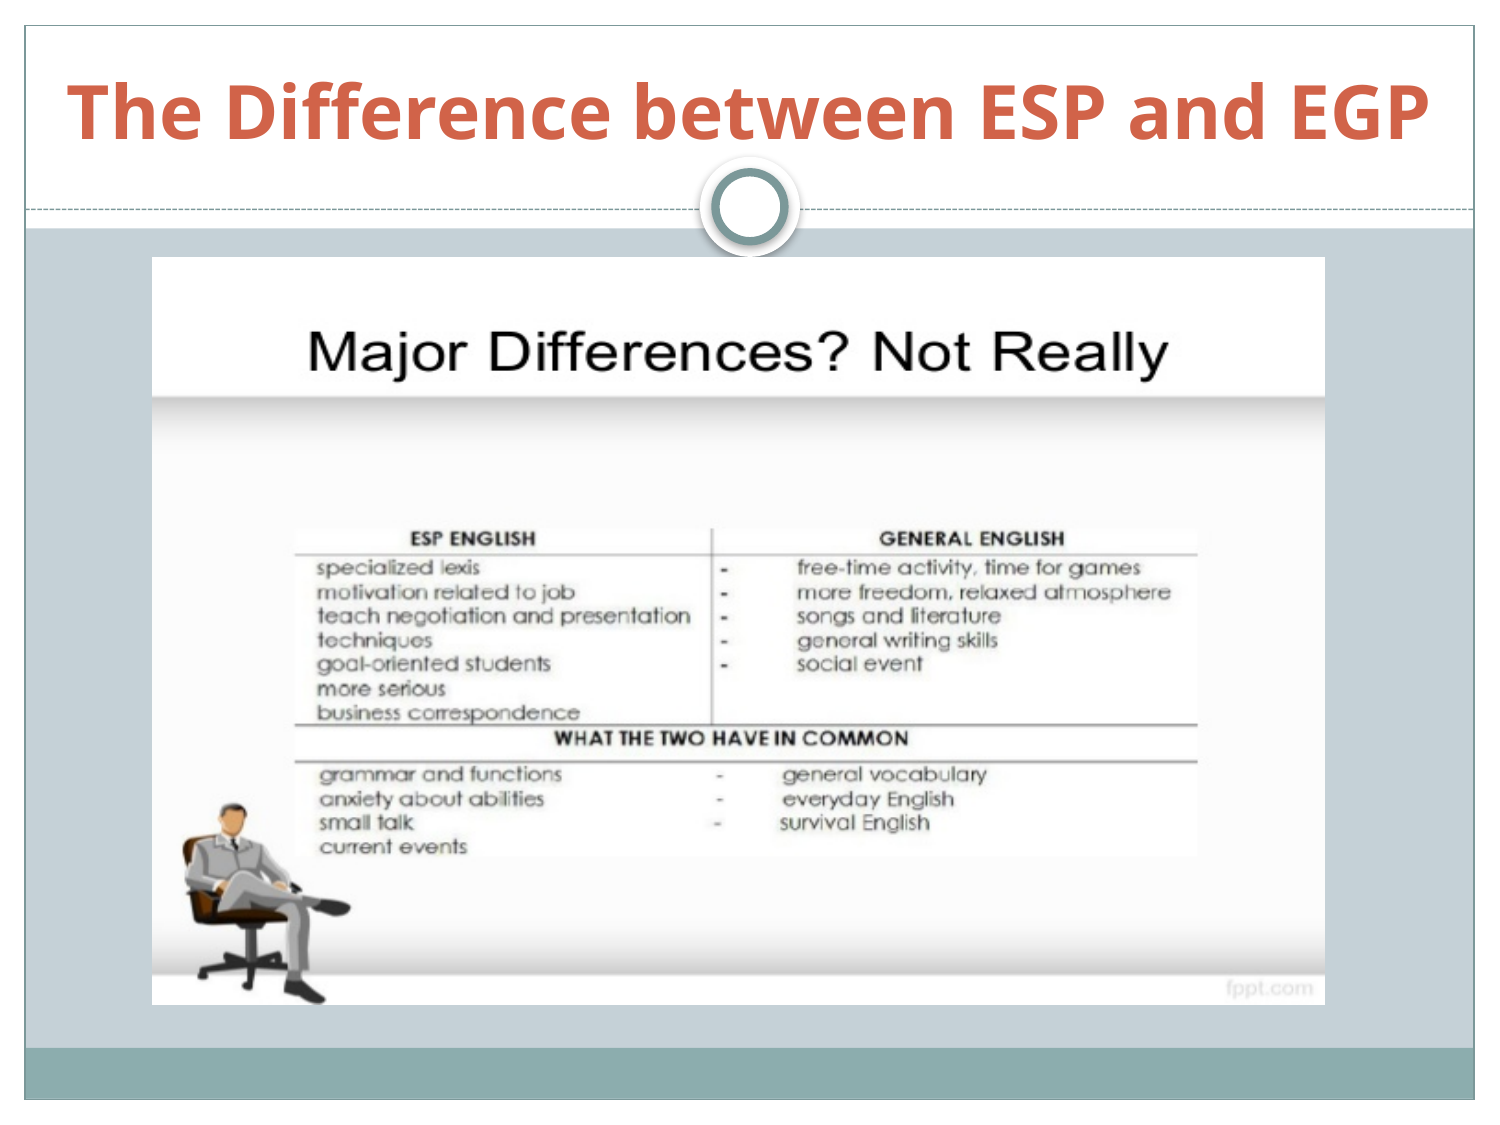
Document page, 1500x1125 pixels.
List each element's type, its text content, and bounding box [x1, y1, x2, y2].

title The Difference between ESP and EGP [49, 37, 1450, 162]
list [152, 257, 1325, 1006]
